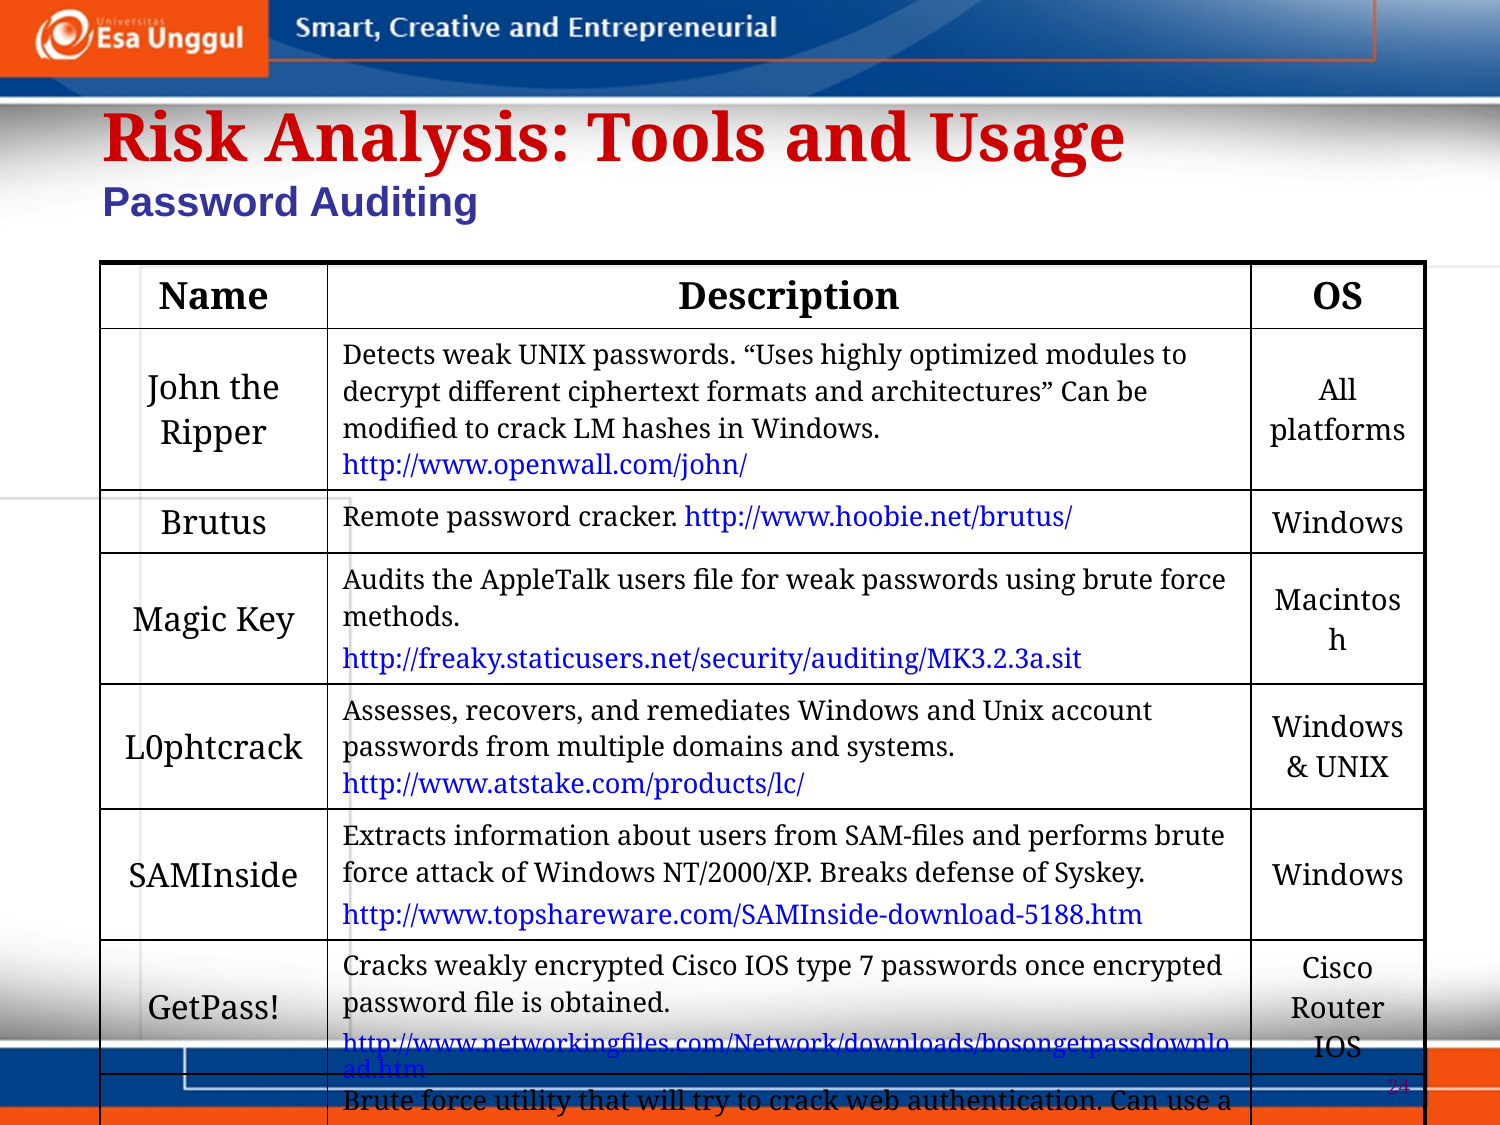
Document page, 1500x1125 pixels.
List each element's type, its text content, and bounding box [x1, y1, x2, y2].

table_cell Windows & UNIX [1252, 685, 1423, 808]
table_cell Audits the AppleTalk users file for weak passwords using brute force methods. http://freaky.staticusers.net/security/auditing/MK3.2.3a.sit [328, 554, 1250, 683]
table_cell Magic Key [101, 554, 327, 683]
table_cell Windows [1252, 491, 1423, 552]
table_cell Cisco Router IOS [1252, 941, 1423, 1073]
table_header OS [1252, 265, 1423, 328]
table_cell Remote password cracker. http://www.hoobie.net/brutus/ [328, 491, 1250, 552]
table_header Description [328, 265, 1250, 328]
table_cell wwwhack [101, 1075, 327, 1125]
table_cell GetPass! [101, 941, 327, 1073]
table_cell L0phtcrack [101, 685, 327, 808]
table_cell Detects weak UNIX passwords. “Uses highly optimized modules to decrypt different ciphertext formats and architectures” Can be modified to crack LM hashes in Windows. http://www.openwall.com/john/ [328, 329, 1250, 489]
table_cell SAMInside [101, 810, 327, 939]
table_cell Brute force utility that will try to crack web authentication. Can use a word file or try all possible combinations, and by trial-and-error, will attempt to find a correct username/password combination. http://www.securityfocus.com/tools/1785 [328, 1075, 1250, 1125]
table_cell Cracks weakly encrypted Cisco IOS type 7 passwords once encrypted password file is obtained. http://www.networkingfiles.com/Network/downloads/bosongetpassdownload.htm [328, 941, 1250, 1073]
table_cell Windows [1252, 1075, 1423, 1125]
table_header Name [101, 265, 327, 328]
table_cell Brutus [101, 491, 327, 552]
picture [0, 0, 1500, 1125]
table_cell All platforms [1252, 329, 1423, 489]
table_cell Extracts information about users from SAM-files and performs brute force attack of Windows NT/2000/XP. Breaks defense of Syskey. http://www.topshareware.com/SAMInside-download-5188.htm [328, 810, 1250, 939]
table_cell Assesses, recovers, and remediates Windows and Unix account passwords from multiple domains and systems. http://www.atstake.com/products/lc/ [328, 685, 1250, 808]
table_cell John the Ripper [101, 329, 327, 489]
text_box Risk Analysis: Tools and Usage Password Auditing [87, 87, 1363, 275]
table_cell Macintosh [1252, 554, 1423, 683]
table_cell Windows [1252, 810, 1423, 939]
